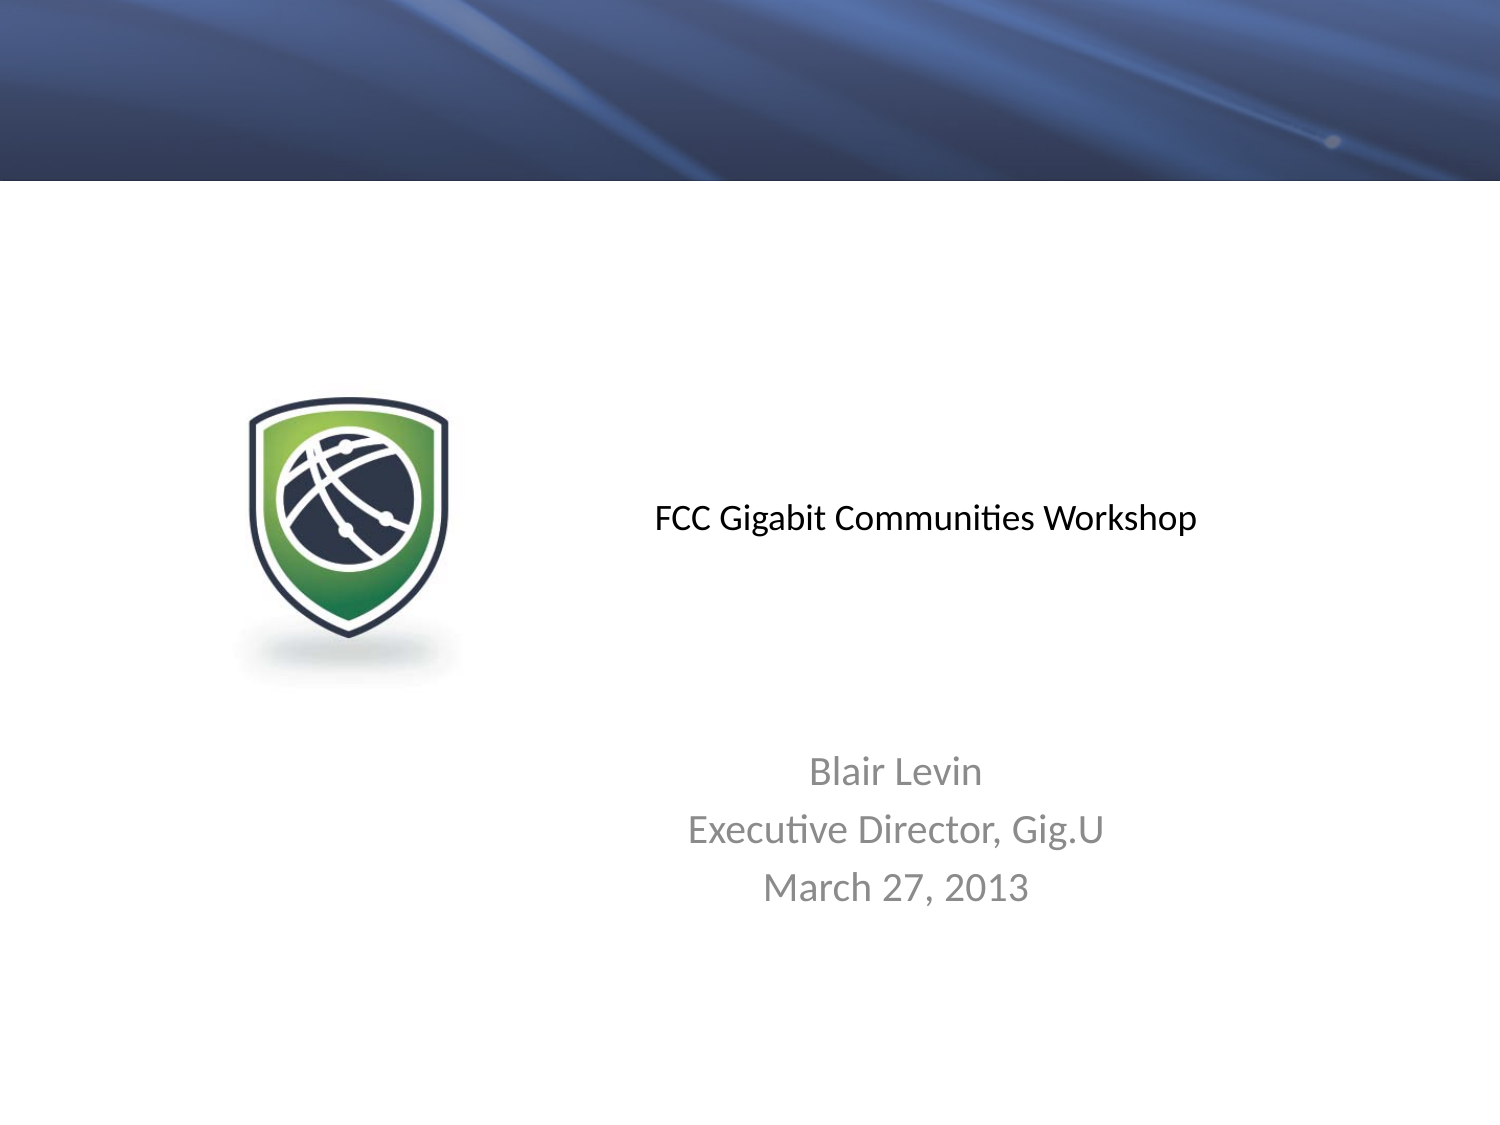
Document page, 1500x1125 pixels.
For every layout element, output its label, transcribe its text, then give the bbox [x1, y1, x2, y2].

picture [0, 0, 1500, 181]
subtitle Blair Levin Executive Director, Gig.U March 27, 2013 [445, 735, 1348, 985]
title FCC Gigabit Communities Workshop [465, 485, 1388, 591]
picture [212, 349, 486, 704]
